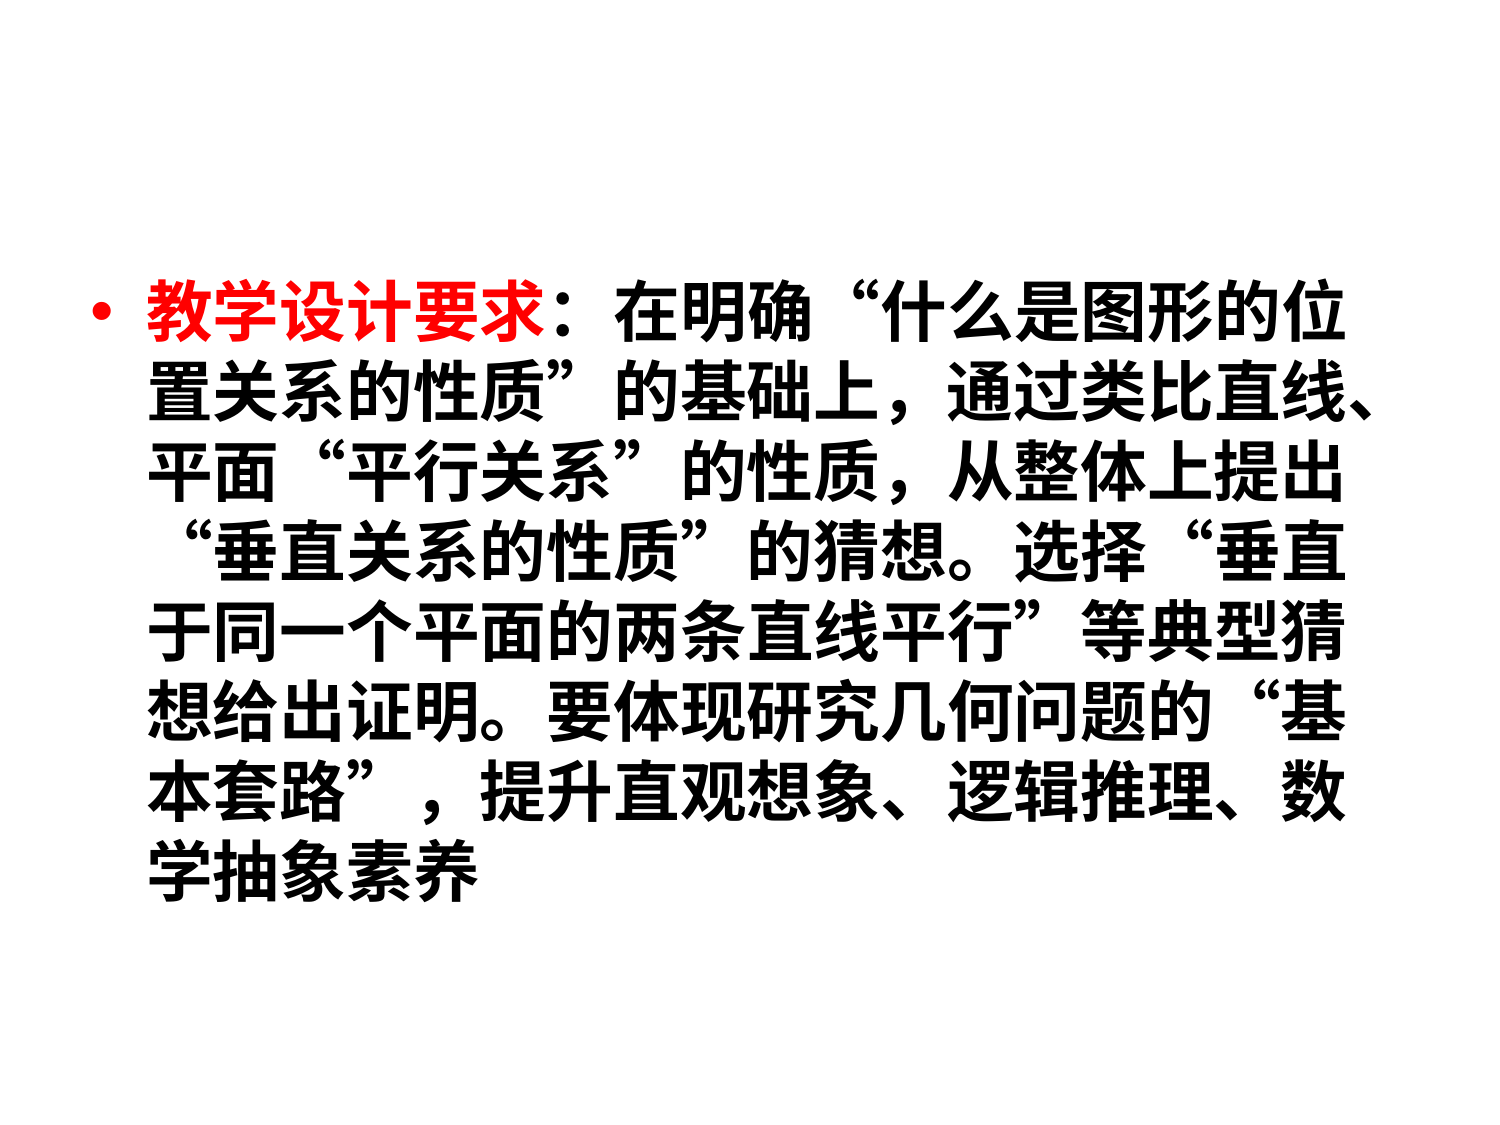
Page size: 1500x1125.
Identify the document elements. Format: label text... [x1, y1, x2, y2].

list 教学设计要求：在明确“什么是图形的位置关系的性质”的基础上，通过类比直线、平面“平行关系”的性质，从整体上提出“垂直关系的性质”的猜想。选择“垂直于同一个平面的两条直线平行”等典型猜想给出证明。要体现研究几何问题的“基本套路”，提升直观想象、逻辑推理、数学抽象素养 [75, 262, 1425, 1005]
